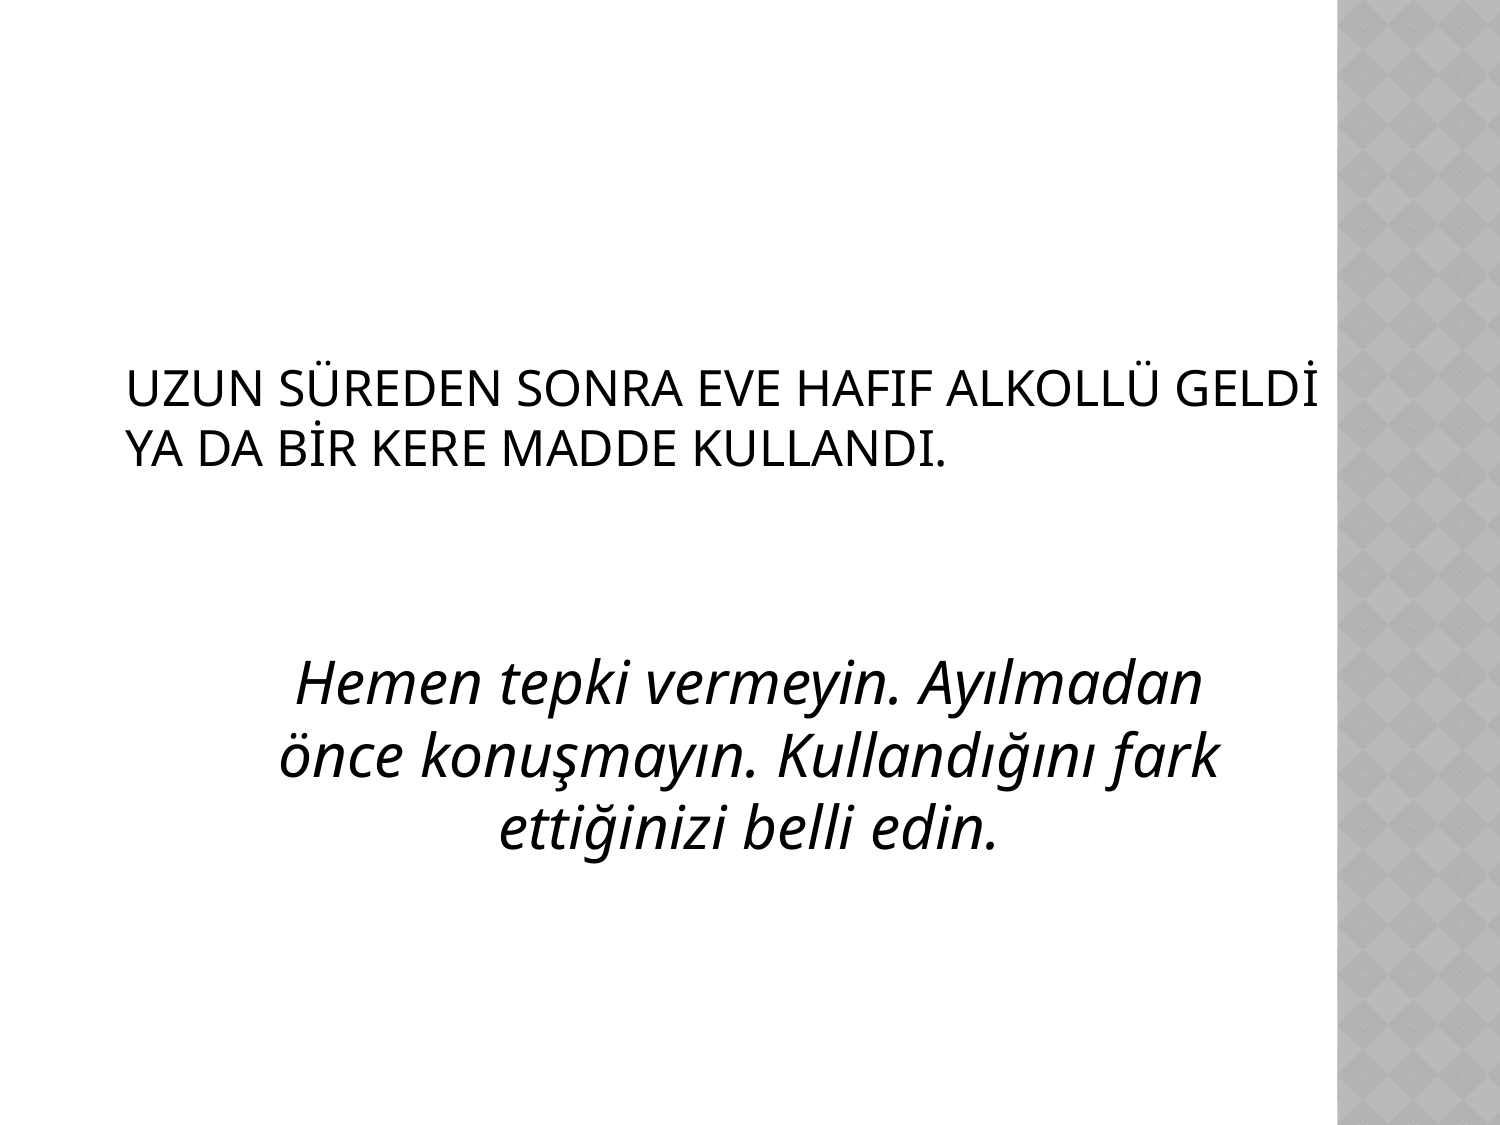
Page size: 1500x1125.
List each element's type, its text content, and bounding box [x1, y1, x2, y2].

subtitle Hemen tepki vermeyin. Ayılmadan önce konuşmayın. Kullandığını fark ettiğinizi belli edin. [225, 637, 1275, 925]
title Uzun süreden sonra eve hafif alkollü geldİ ya da bİr kere madde kullandI. [112, 349, 1388, 591]
